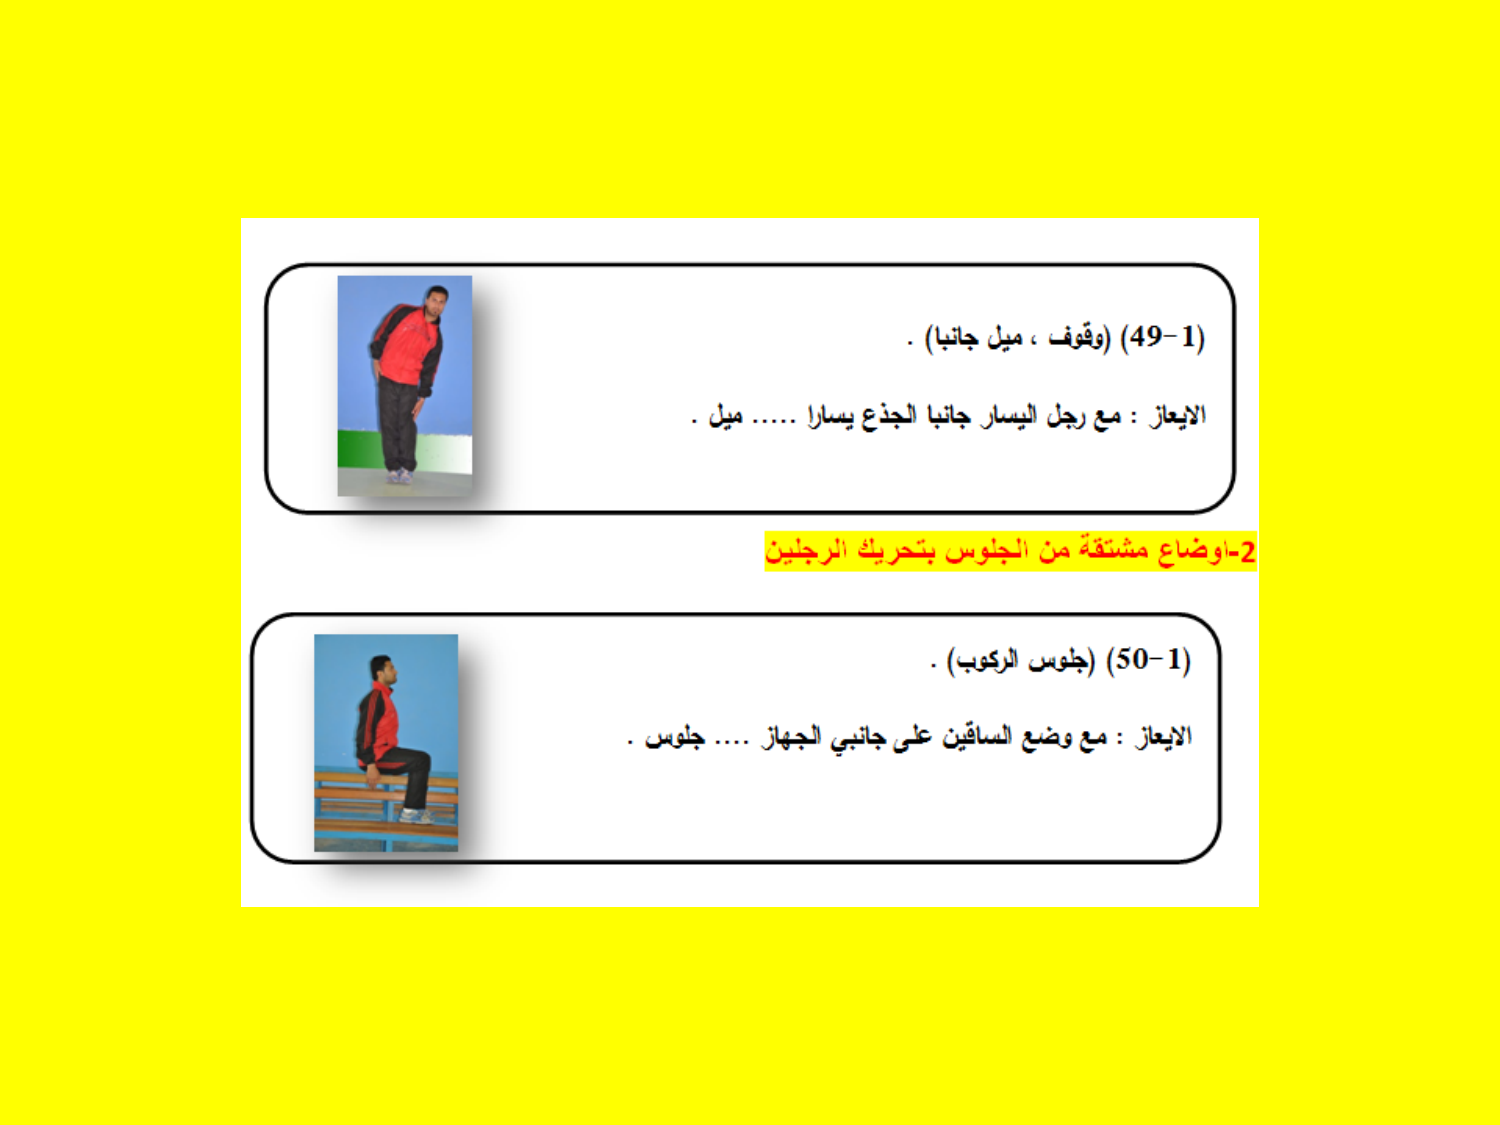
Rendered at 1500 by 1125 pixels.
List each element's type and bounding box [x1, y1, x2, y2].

picture [241, 218, 1259, 907]
